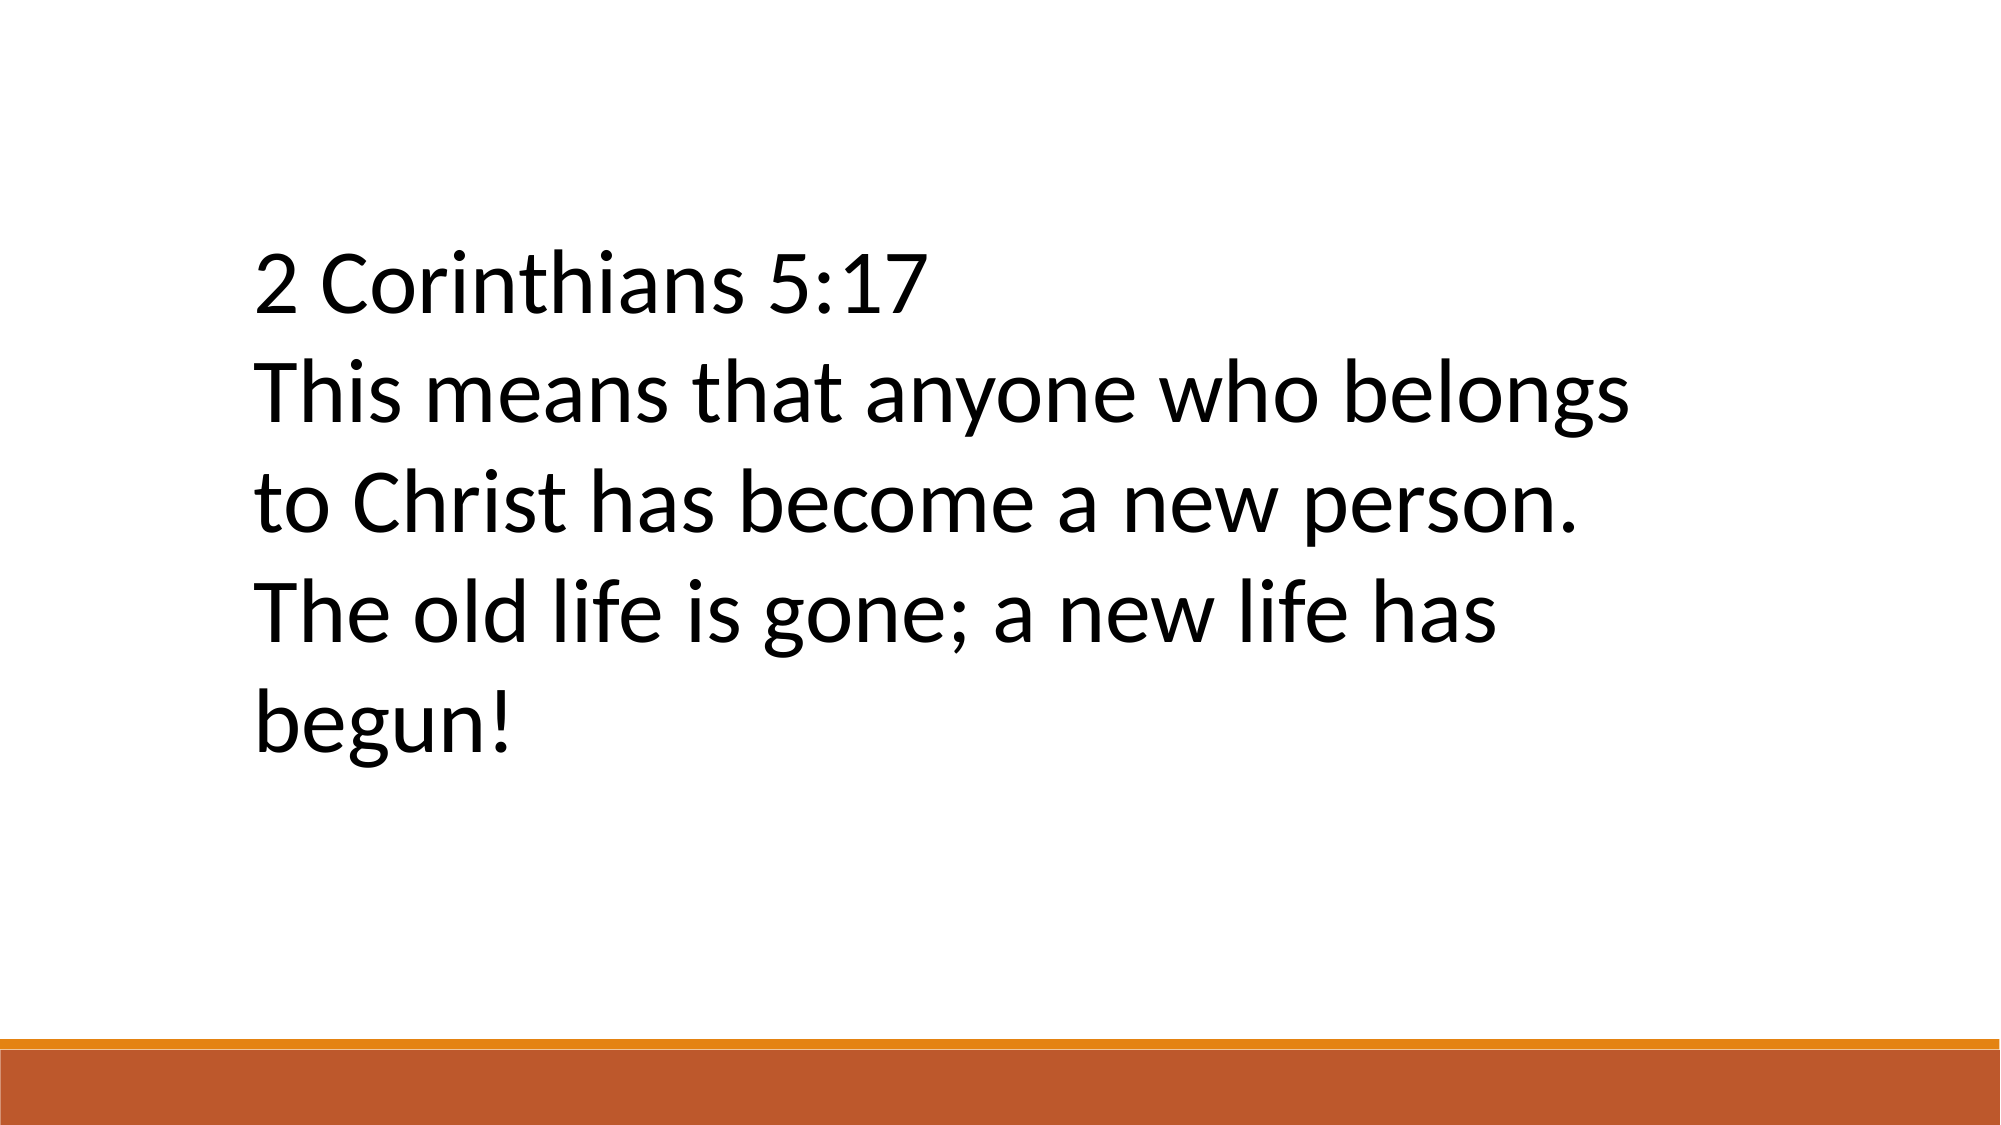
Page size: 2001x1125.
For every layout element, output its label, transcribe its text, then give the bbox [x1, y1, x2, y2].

text_box 2 Corinthians 5:17 This means that anyone who belongs to Christ has become a new person. The old life is gone; a new life has begun! [238, 214, 1729, 824]
